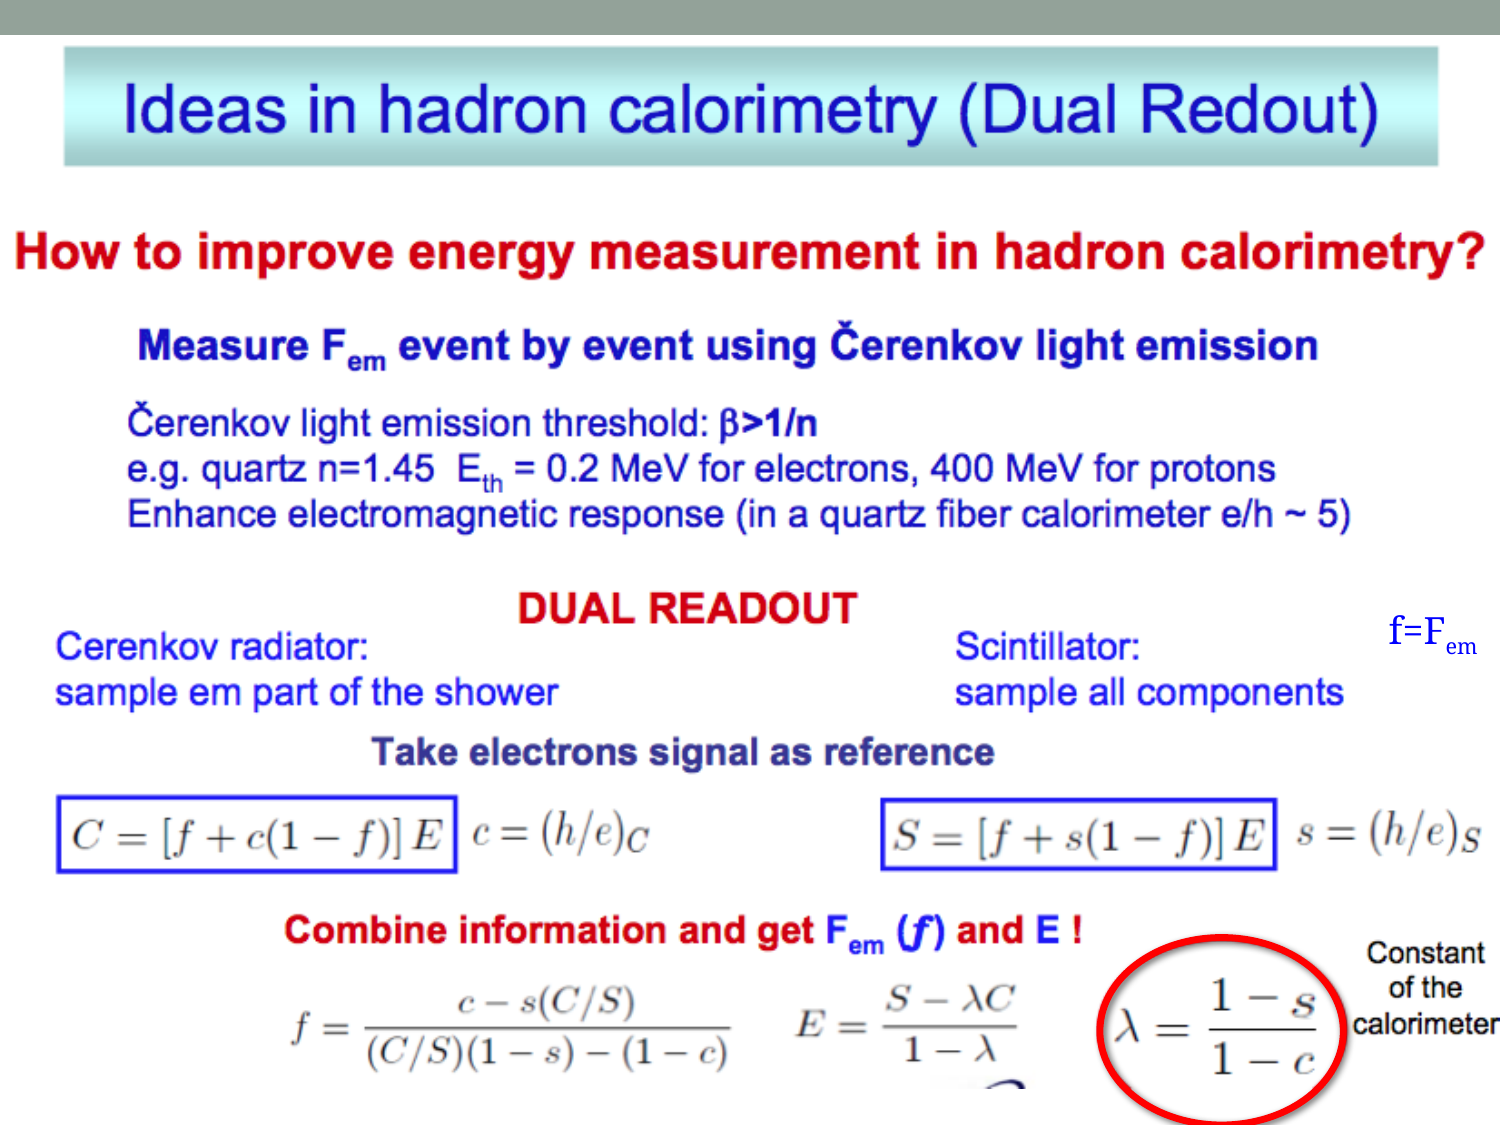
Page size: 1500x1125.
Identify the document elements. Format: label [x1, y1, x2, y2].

text_box [0, 35, 1500, 1125]
